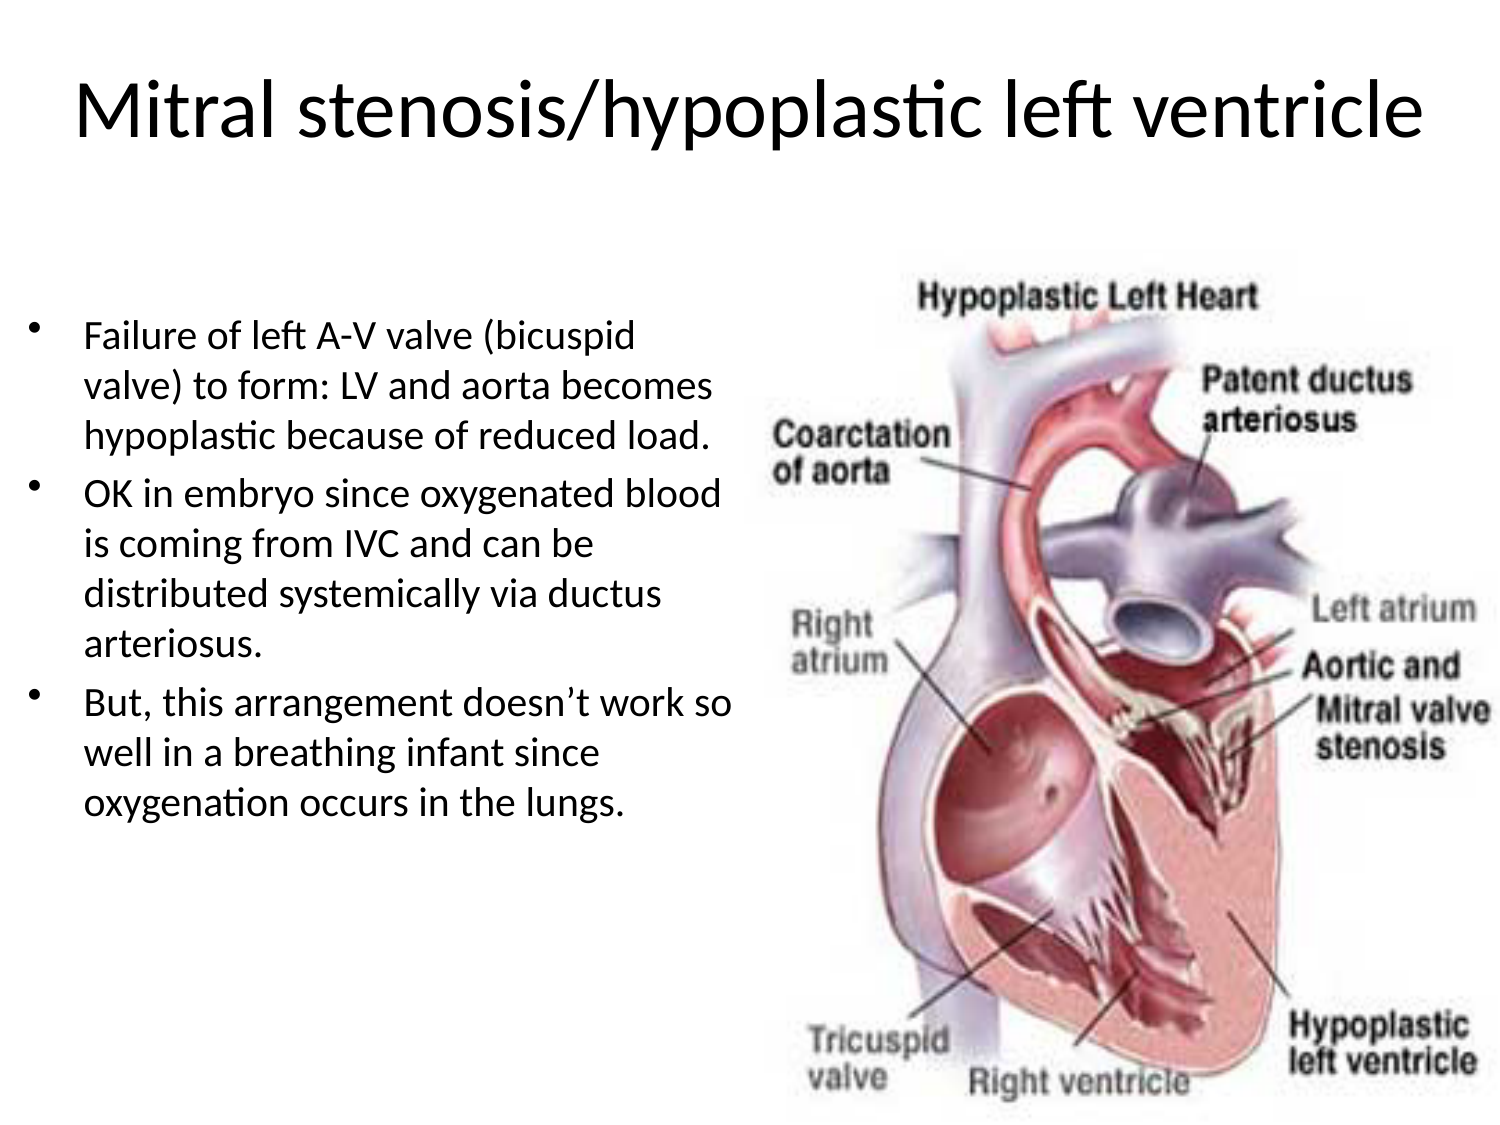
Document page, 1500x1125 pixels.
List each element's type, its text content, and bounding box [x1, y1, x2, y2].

list Failure of left A-V valve (bicuspid valve) to form: LV and aorta becomes hypoplastic because of reduced load. OK in embryo since oxygenated blood is coming from IVC and can be distributed systemically via ductus arteriosus. But, this arrangement doesn’t work so well in a breathing infant since oxygenation occurs in the lungs. [12, 299, 739, 875]
title Mitral stenosis/hypoplastic left ventricle [0, 45, 1500, 163]
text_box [744, 249, 1500, 1125]
